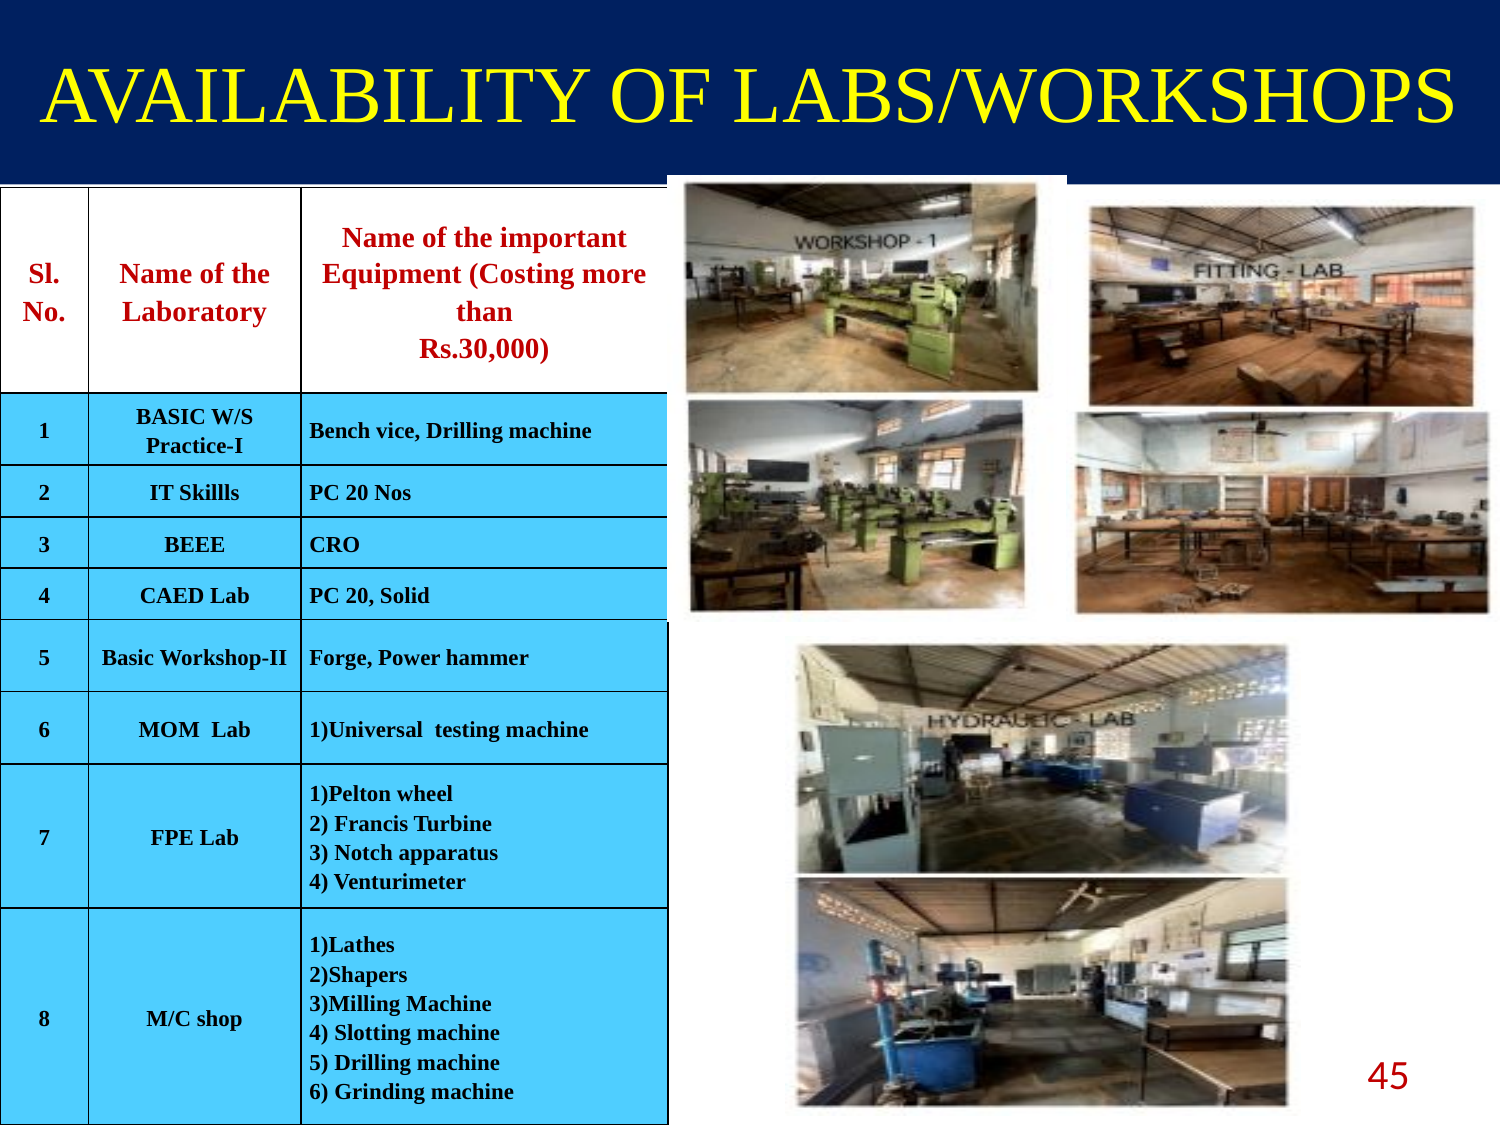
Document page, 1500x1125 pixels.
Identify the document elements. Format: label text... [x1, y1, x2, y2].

table_cell 7 [1, 765, 88, 907]
table_cell CAED Lab [89, 569, 300, 619]
table_cell IT Skillls [89, 466, 300, 516]
table_cell 5 [1, 620, 88, 691]
picture [785, 635, 1302, 1117]
table_cell BASIC W/S Practice-I [89, 394, 300, 464]
table_cell 3 [1, 518, 88, 567]
table_cell FPE Lab [89, 765, 300, 907]
table_cell 1)Universal testing machine [302, 692, 667, 763]
table_cell CRO [302, 518, 662, 567]
table_cell 1)Lathes 2)Shapers 3)Milling Machine 4) Slotting machine 5) Drilling machine 6) Grinding machine [302, 909, 667, 1124]
table_cell PC 20, Solid [302, 569, 662, 619]
table_cell BEEE [89, 518, 300, 567]
picture [667, 175, 1500, 622]
table_header Name of the Laboratory [89, 188, 300, 392]
table_cell PC 20 Nos [302, 466, 662, 516]
title AVAILABILITY OF LABS/WORKSHOPS [0, 0, 1500, 185]
table_cell M/C shop [89, 909, 300, 1124]
table_cell 1)Pelton wheel 2) Francis Turbine 3) Notch apparatus 4) Venturimeter [302, 765, 667, 907]
table_cell Basic Workshop-II [89, 620, 300, 691]
table_cell 6 [1, 692, 88, 763]
table_cell Forge, Power hammer [302, 620, 667, 691]
slide_number 45 [1306, 1042, 1425, 1103]
table_cell 8 [1, 909, 88, 1124]
table_cell Bench vice, Drilling machine [302, 394, 662, 464]
table_header Sl. No. [1, 188, 88, 392]
table_header Name of the important Equipment (Costing more than Rs.30,000) [302, 188, 662, 392]
table_cell 2 [1, 466, 88, 516]
table_cell MOM Lab [89, 692, 300, 763]
table_cell 4 [1, 569, 88, 619]
table_cell 1 [1, 394, 88, 464]
